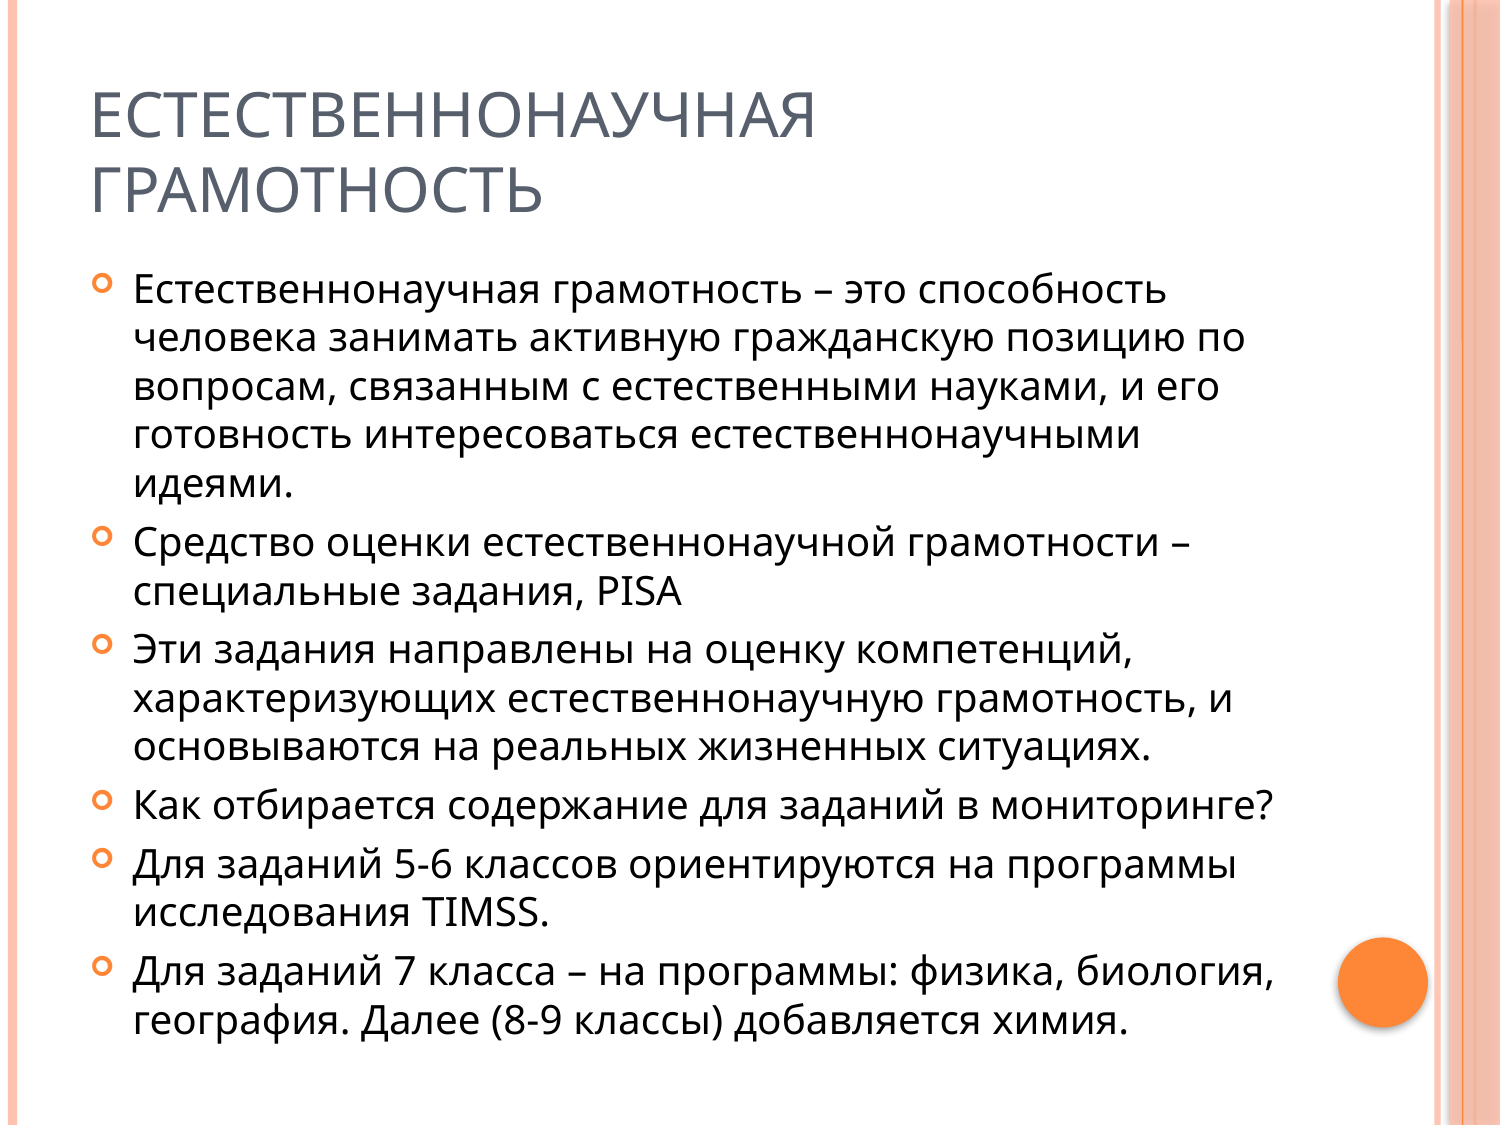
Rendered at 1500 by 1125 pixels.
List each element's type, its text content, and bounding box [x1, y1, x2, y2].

list Естественнонаучная грамотность – это способность человека занимать активную гражданскую позицию по вопросам, связанным с естественными науками, и его готовность интересоваться естественнонаучными идеями. Средство оценки естественнонаучной грамотности – специальные задания, PISA Эти задания направлены на оценку компетенций, характеризующих естественнонаучную грамотность, и основываются на реальных жизненных ситуациях. Как отбирается содержание для заданий в мониторинге? Для заданий 5-6 классов ориентируются на программы исследования TIMSS. Для заданий 7 класса – на программы: физика, биология, география. Далее (8-9 классы) добавляется химия. [75, 255, 1300, 1055]
title Естественнонаучная грамотность [75, 45, 1300, 233]
